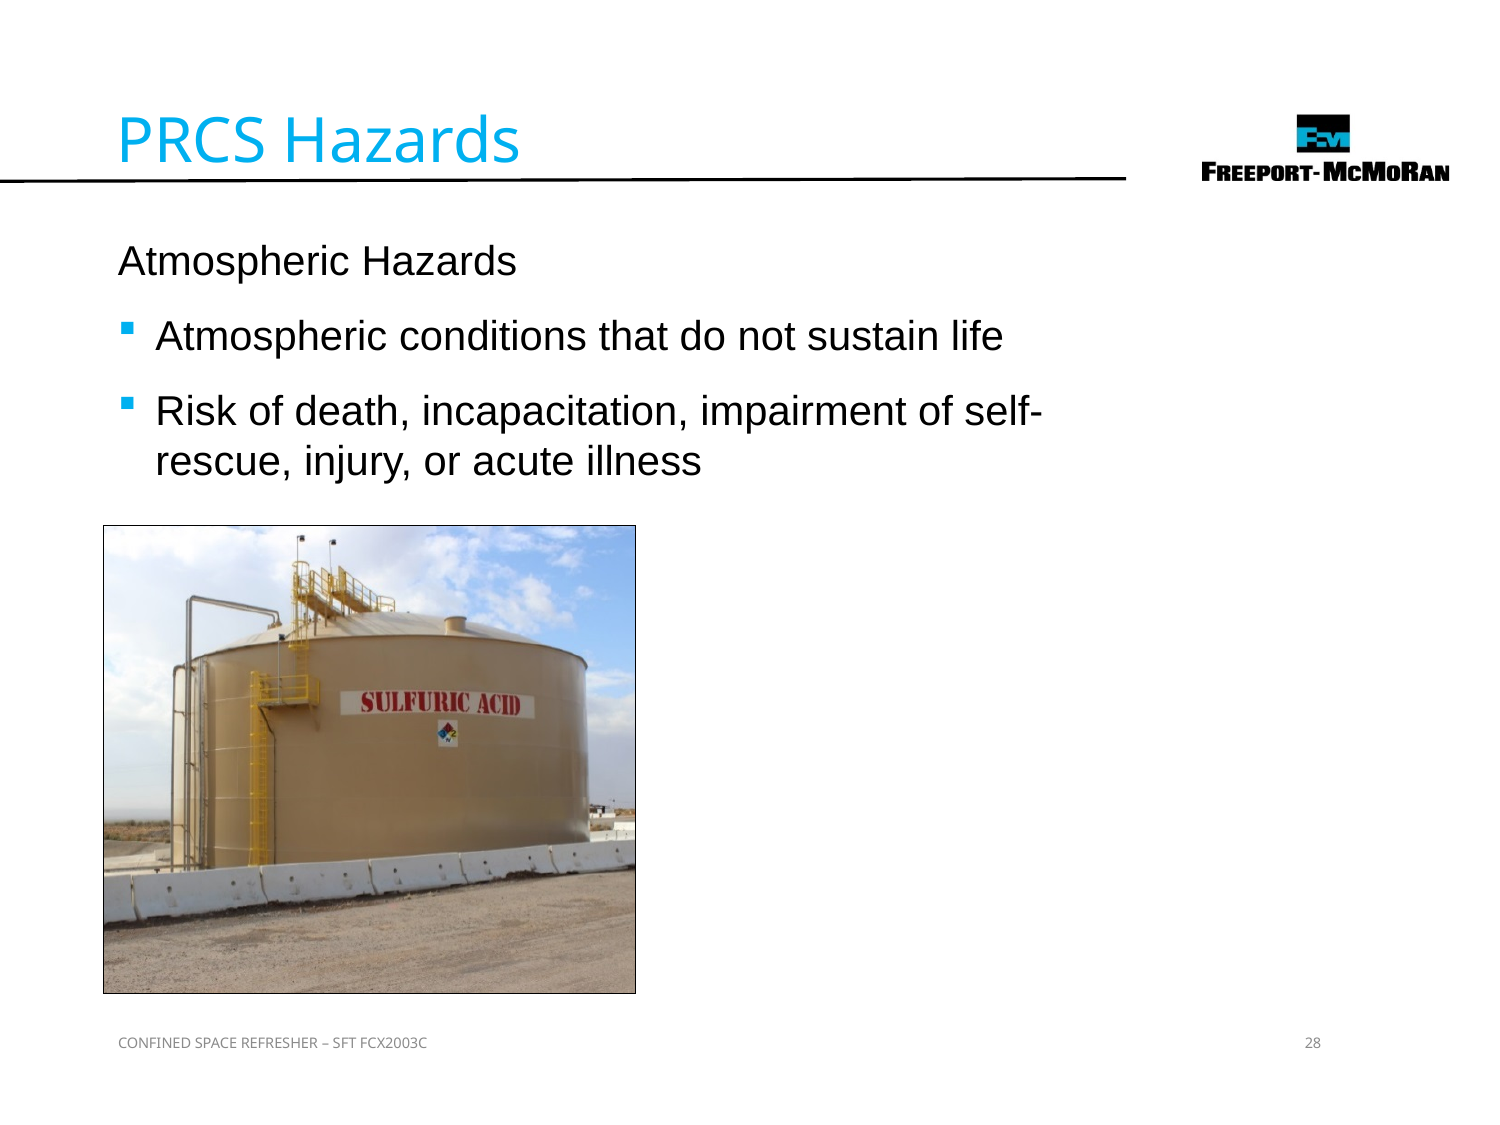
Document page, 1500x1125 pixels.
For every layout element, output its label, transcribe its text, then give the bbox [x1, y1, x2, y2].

picture [1202, 113, 1450, 181]
slide_number 28 [1126, 1014, 1500, 1075]
list PRCS Hazards [101, 100, 1125, 207]
footer CONFINED SPACE REFRESHER – SFT FCX2003C [103, 1014, 1004, 1074]
list Atmospheric Hazards Atmospheric conditions that do not sustain life Risk of death, incapacitation, impairment of self-rescue, injury, or acute illness [103, 226, 1195, 995]
picture [103, 524, 636, 994]
